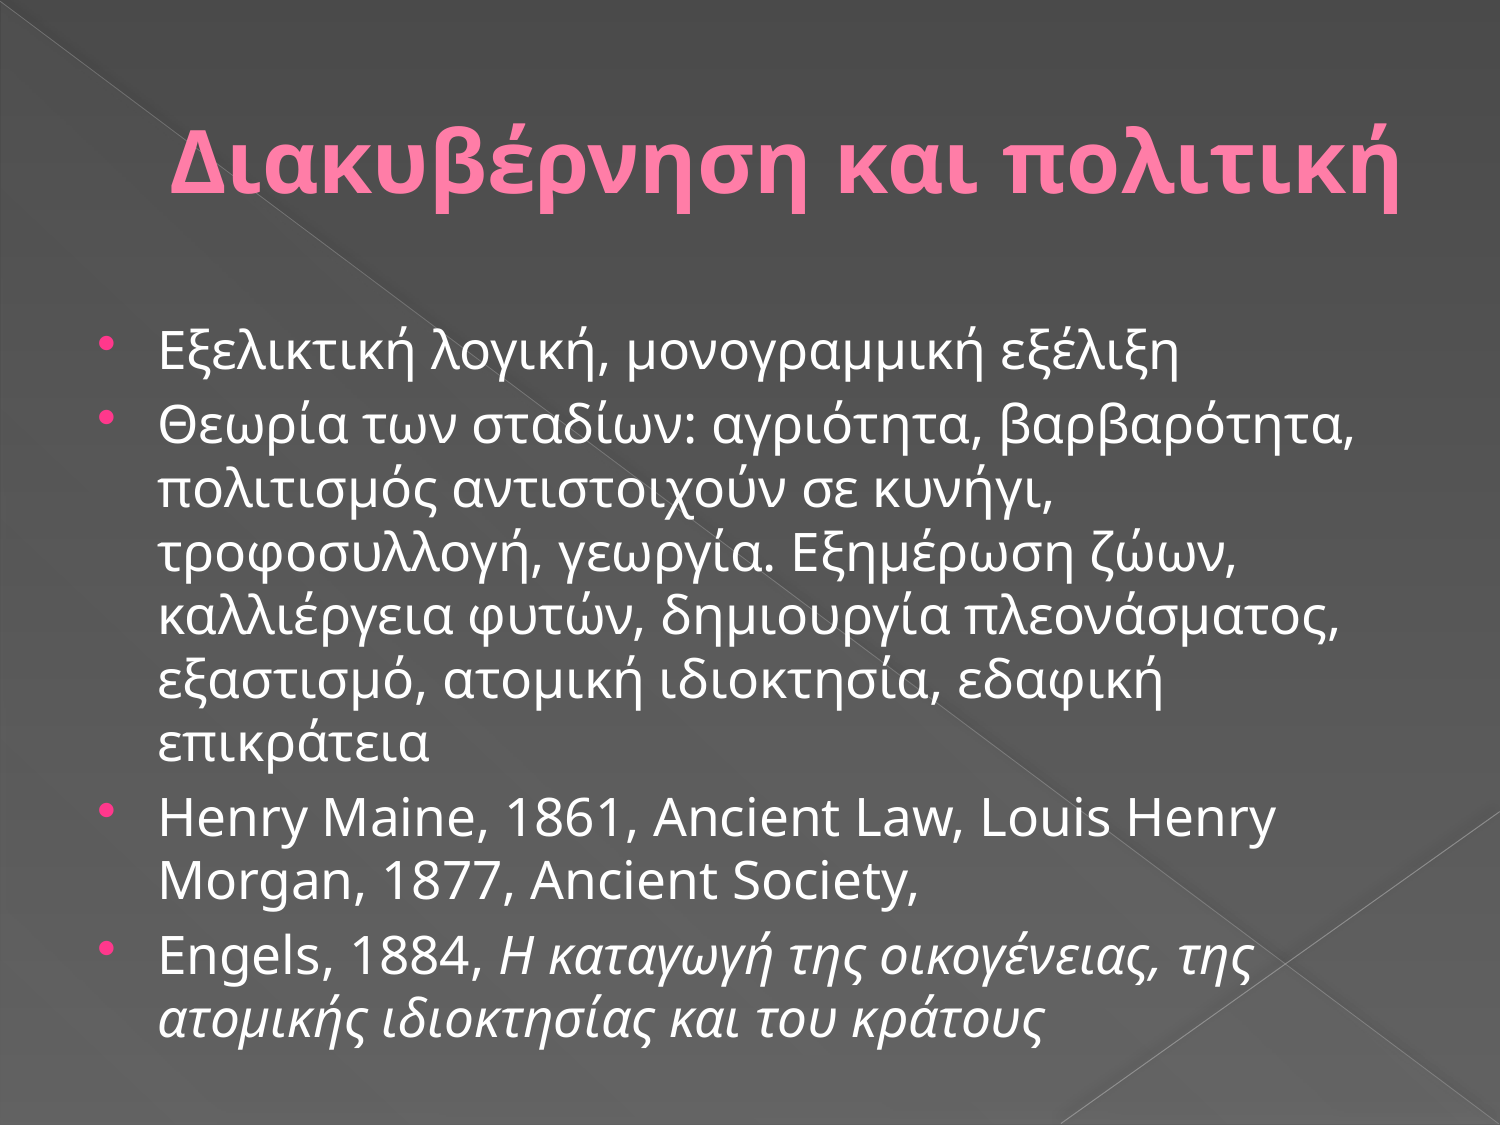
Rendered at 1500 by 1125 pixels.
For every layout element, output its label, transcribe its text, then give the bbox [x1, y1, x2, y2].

title Διακυβέρνηση και πολιτική [75, 43, 1425, 274]
list Εξελικτική λογική, μονογραμμική εξέλιξη Θεωρία των σταδίων: αγριότητα, βαρβαρότητα, πολιτισμός αντιστοιχούν σε κυνήγι, τροφοσυλλογή, γεωργία. Εξημέρωση ζώων, καλλιέργεια φυτών, δημιουργία πλεονάσματος, εξαστισμό, ατομική ιδιοκτησία, εδαφική επικράτεια Henry Maine, 1861, Ancient Law, Louis Henry Morgan, 1877, Ancient Society, Engels, 1884, Η καταγωγή της οικογένειας, της ατομικής ιδιοκτησίας και του κράτους [75, 308, 1425, 1059]
